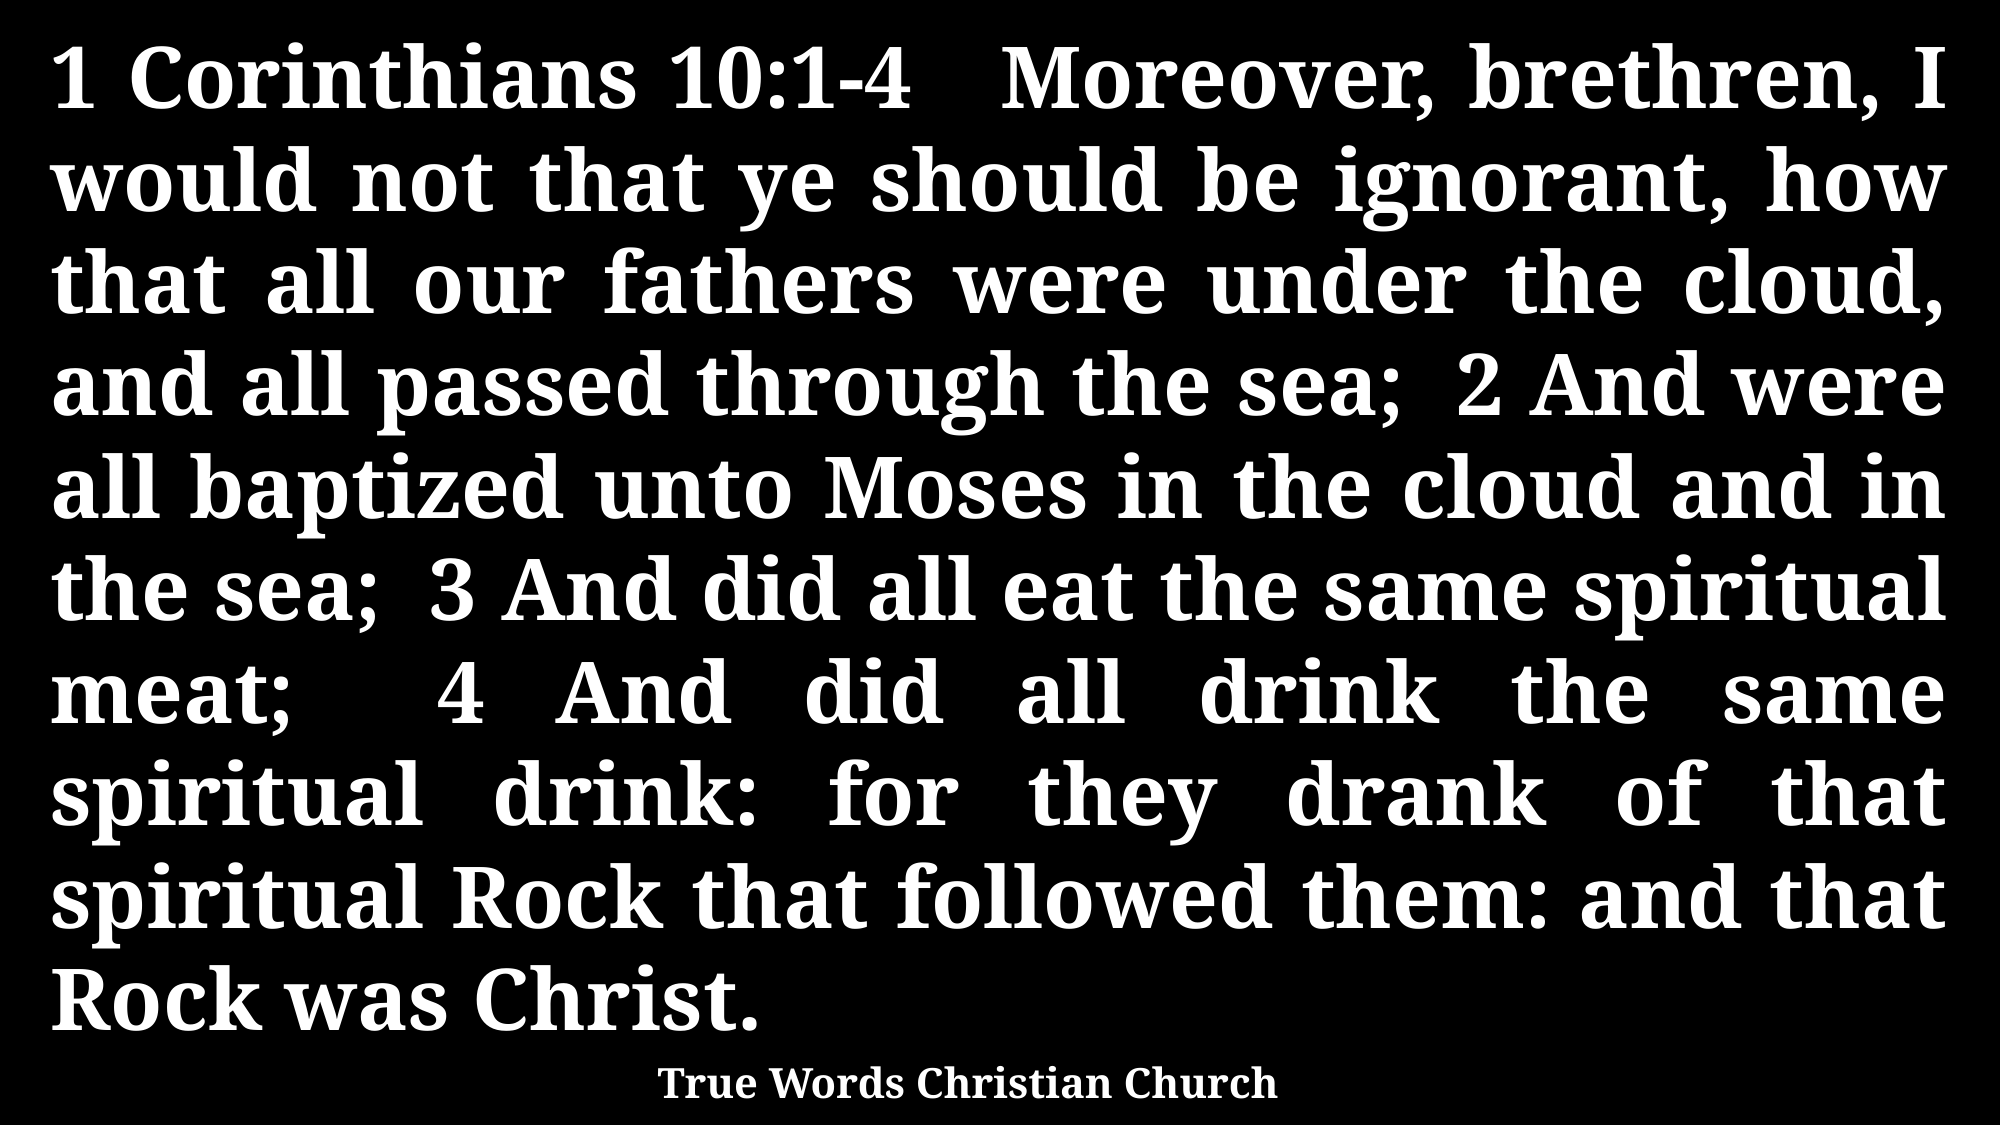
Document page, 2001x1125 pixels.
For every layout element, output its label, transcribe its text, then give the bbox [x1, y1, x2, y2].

text_box 1 Corinthians 10:1-4 Moreover, brethren, I would not that ye should be ignorant, how that all our fathers were under the cloud, and all passed through the sea; 2 And were all baptized unto Moses in the cloud and in the sea; 3 And did all eat the same spiritual meat; 4 And did all drink the same spiritual drink: for they drank of that spiritual Rock that followed them: and that Rock was Christ. [35, 15, 1965, 1056]
text_box True Words Christian Church [642, 1056, 1294, 1114]
